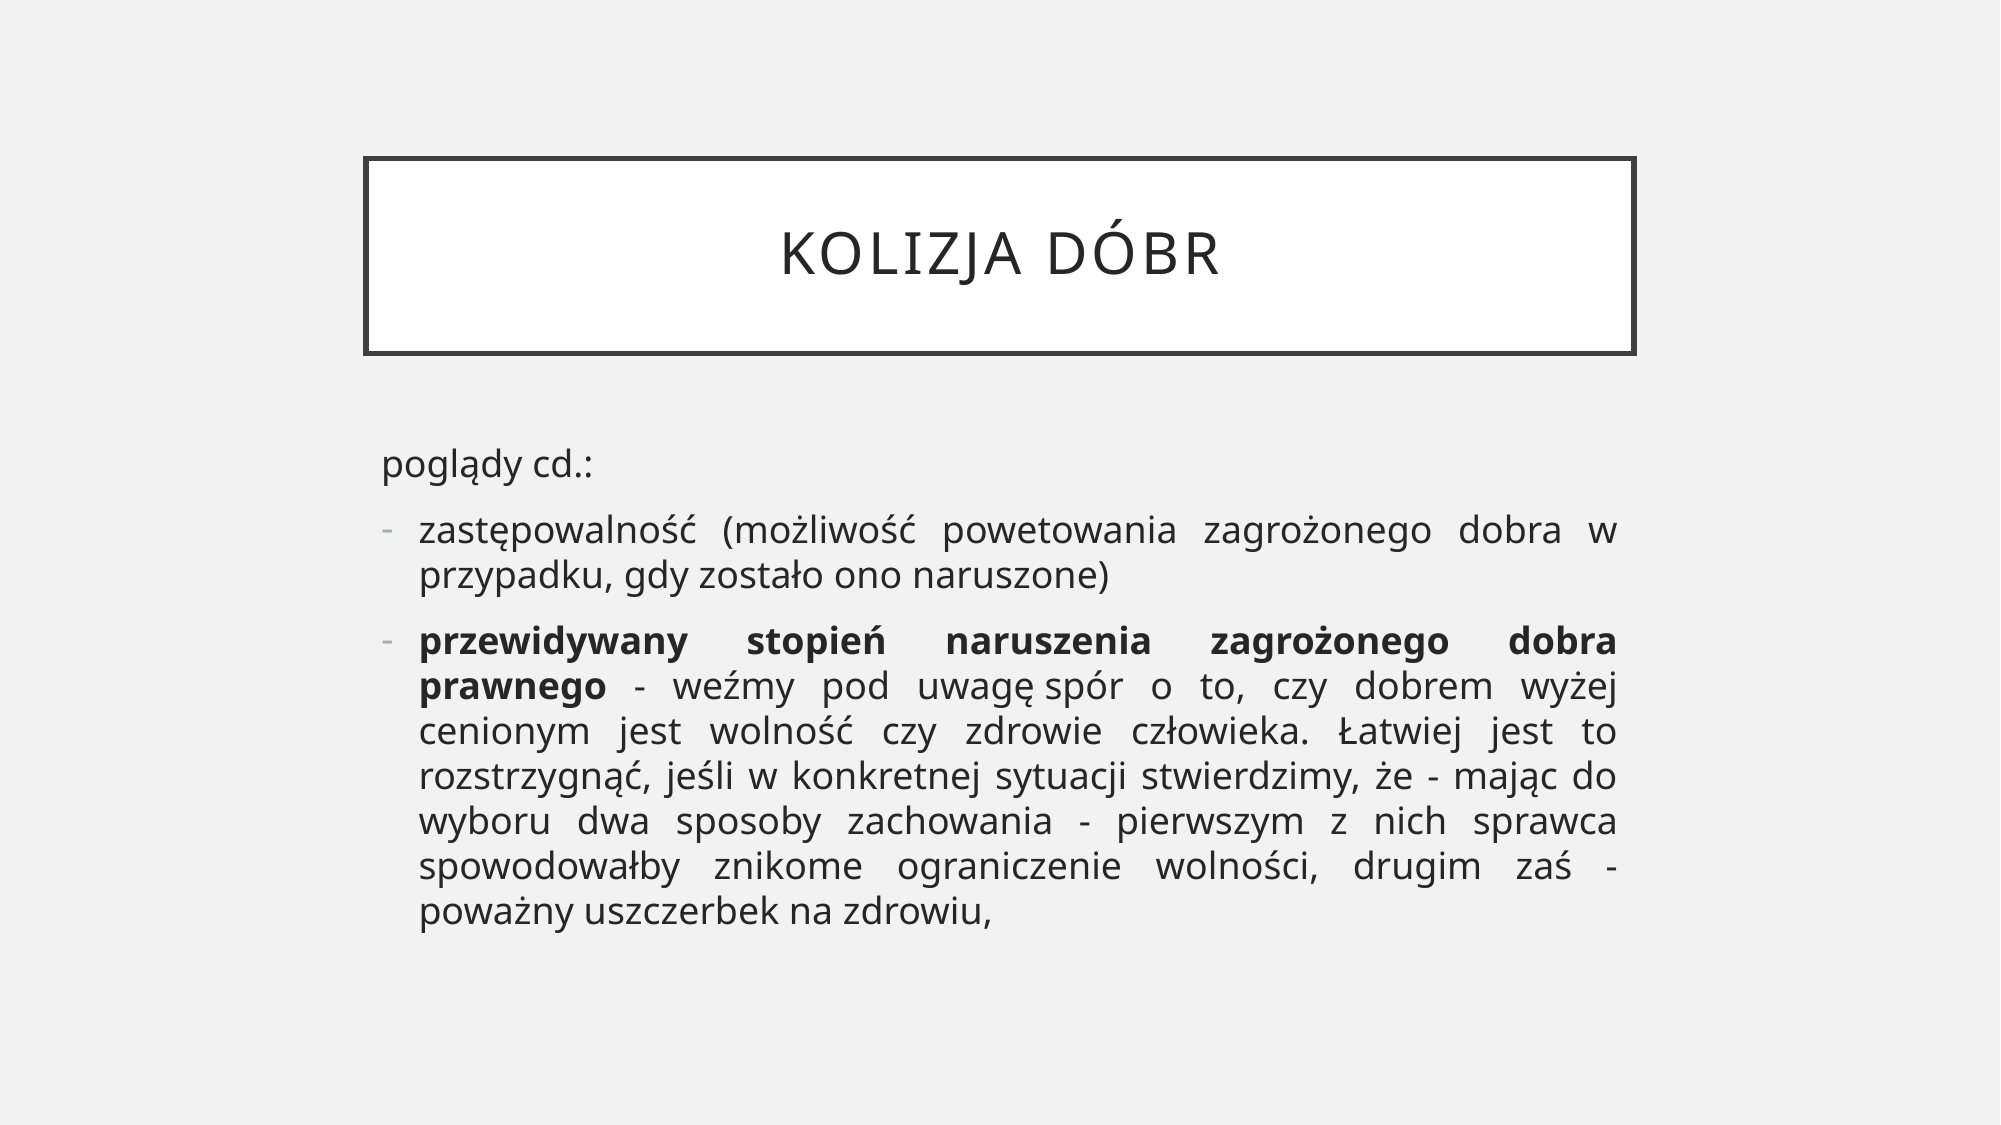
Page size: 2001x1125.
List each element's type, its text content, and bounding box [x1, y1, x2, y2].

list poglądy cd.: zastępowalność (możliwość powetowania zagrożonego dobra w przypadku, gdy zostało ono naruszone) przewidywany stopień naruszenia zagrożonego dobra prawnego - weźmy pod uwagę spór o to, czy dobrem wyżej cenionym jest wolność czy zdrowie człowieka. Łatwiej jest to rozstrzygnąć, jeśli w konkretnej sytuacji stwierdzimy, że - mając do wyboru dwa sposoby zachowania - pierwszym z nich sprawca spowodowałby znikome ograniczenie wolności, drugim zaś - poważny uszczerbek na zdrowiu, [366, 432, 1634, 942]
title kolizja dóbr [363, 156, 1637, 356]
